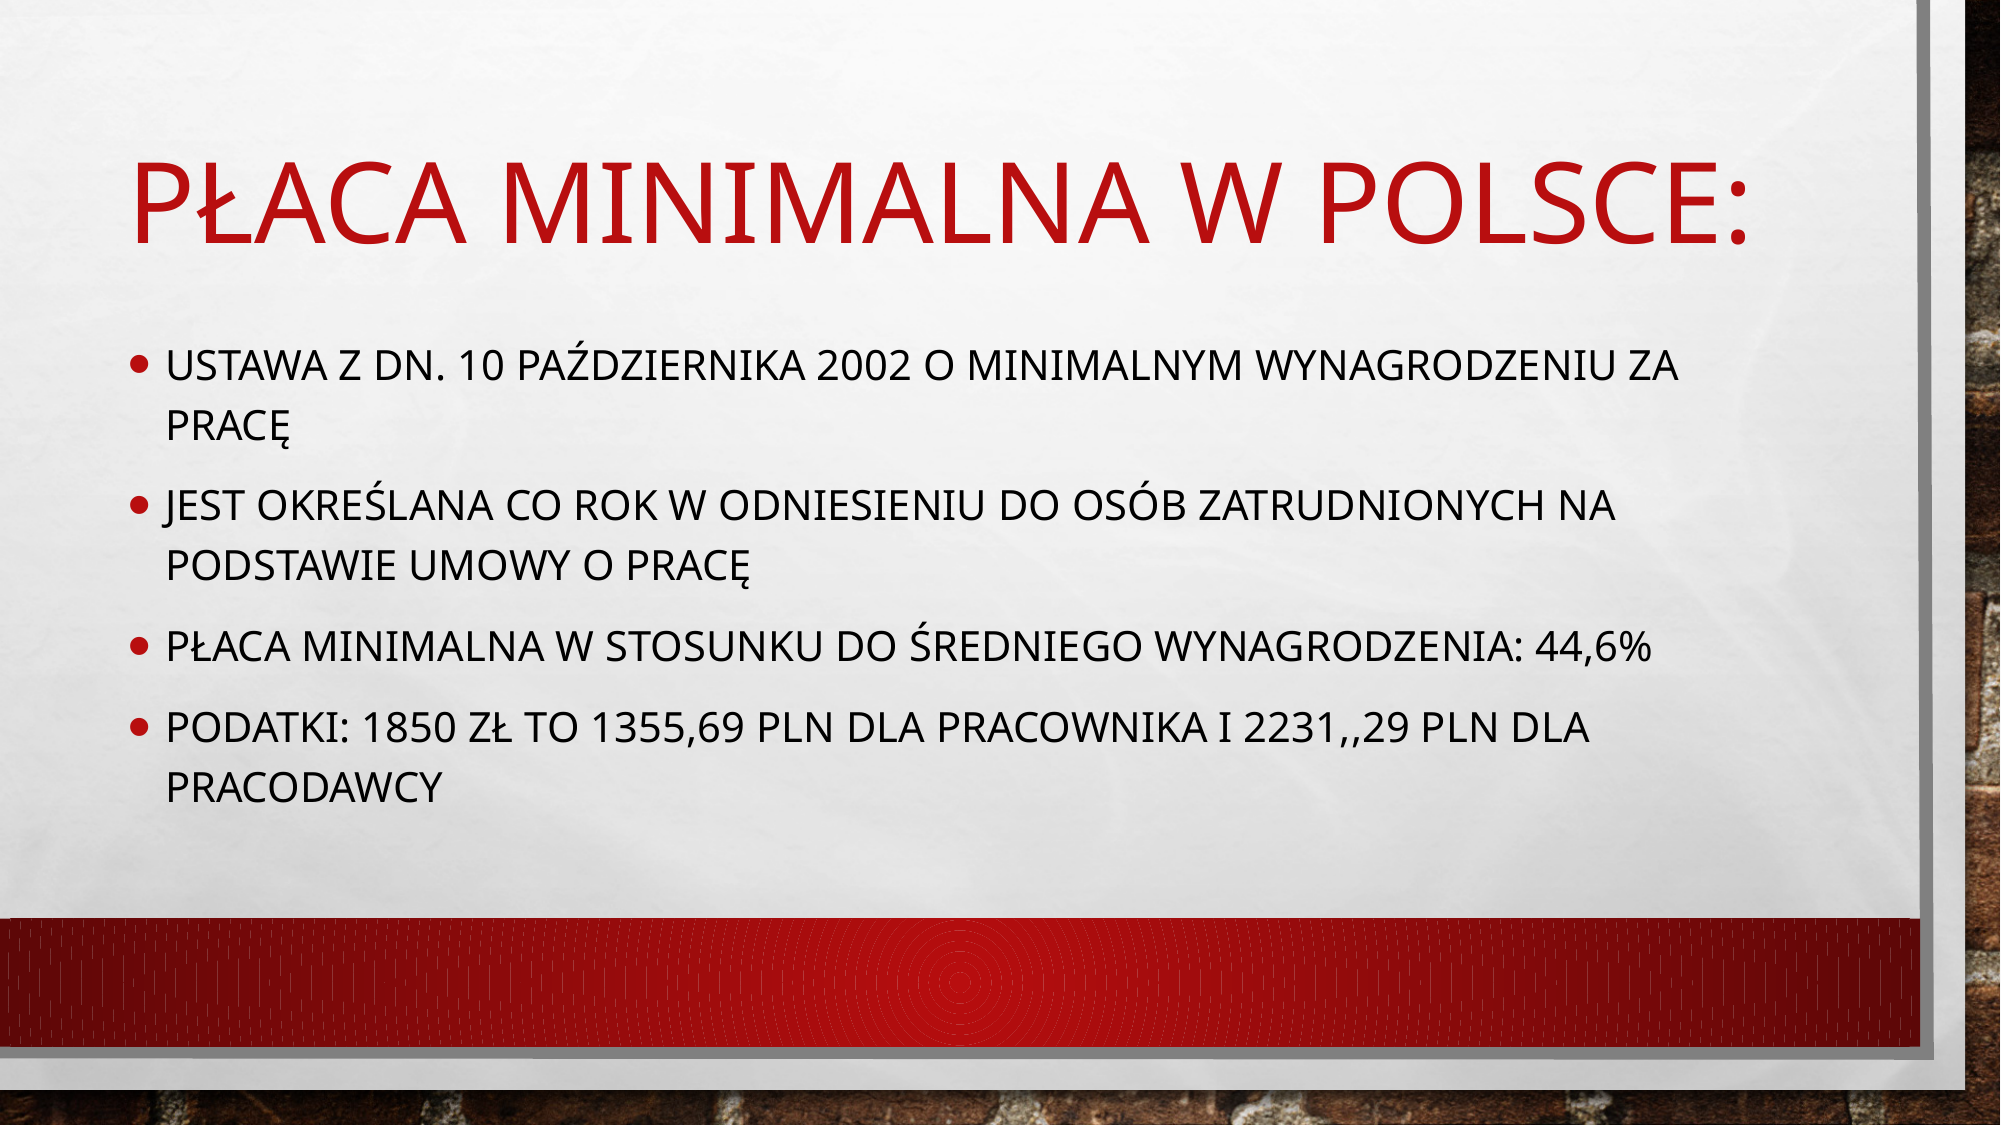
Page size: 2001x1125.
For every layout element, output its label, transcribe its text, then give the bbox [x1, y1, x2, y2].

list Ustawa z dn. 10 października 2002 o minimalnym wynagrodzeniu za pracę Jest określana co rok w odniesieniu do osób zatrudnionych na podstawie umowy o pracę Płaca Minimalna w stosunku do średniego wynagrodzenia: 44,6% Podatki: 1850 zł to 1355,69 PLN dla Pracownika i 2231,,29 PLN dla Pracodawcy [112, 338, 1818, 882]
title Płaca Minimalna w Polsce: [112, 112, 1818, 302]
picture [0, 0, 2000, 1125]
